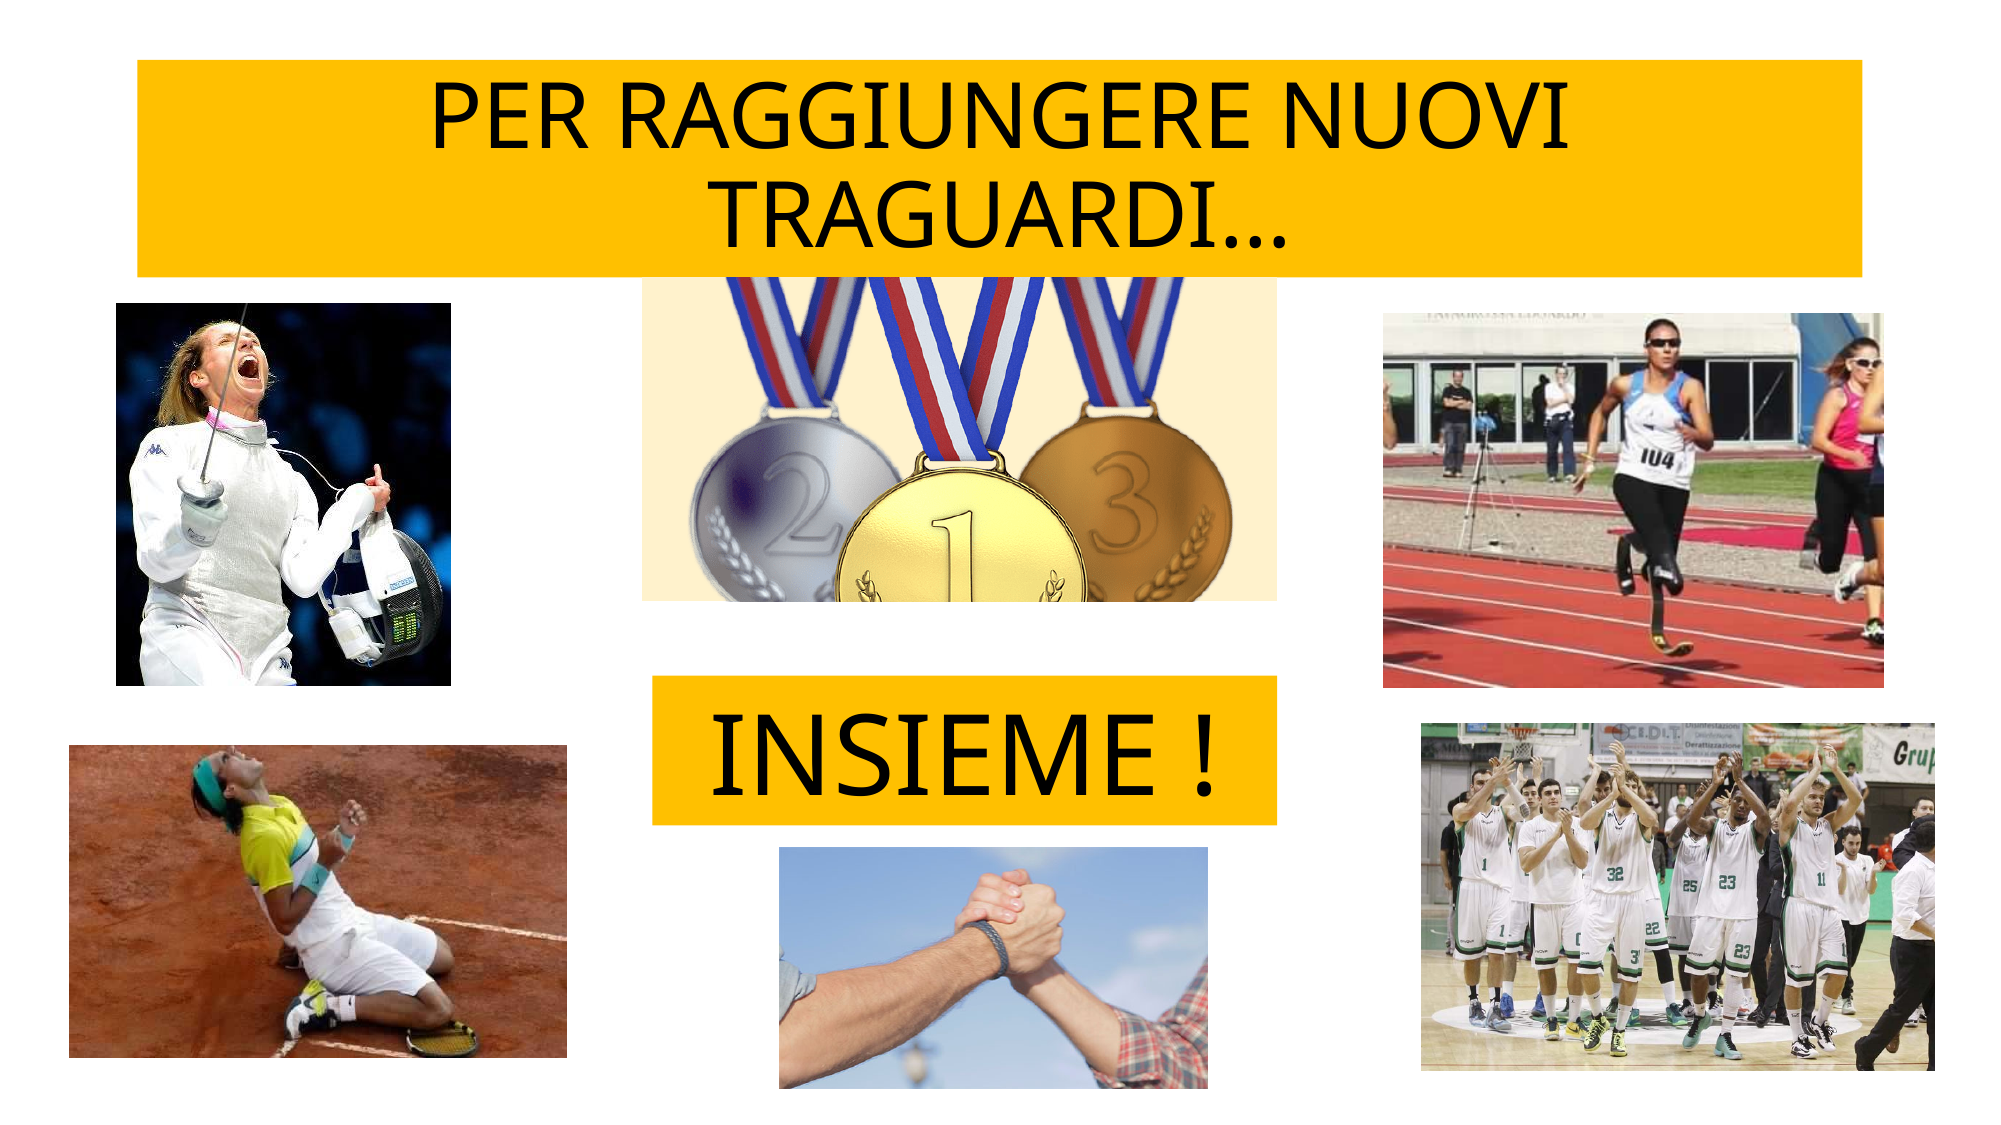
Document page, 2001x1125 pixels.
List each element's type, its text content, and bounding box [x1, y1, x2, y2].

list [69, 745, 567, 1058]
picture [642, 277, 1278, 602]
picture [779, 847, 1208, 1089]
text_box INSIEME ! [652, 675, 1278, 826]
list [116, 303, 451, 686]
picture [1421, 723, 1935, 1071]
picture [1383, 313, 1884, 688]
title PER RAGGIUNGERE NUOVI TRAGUARDI… [137, 59, 1863, 278]
